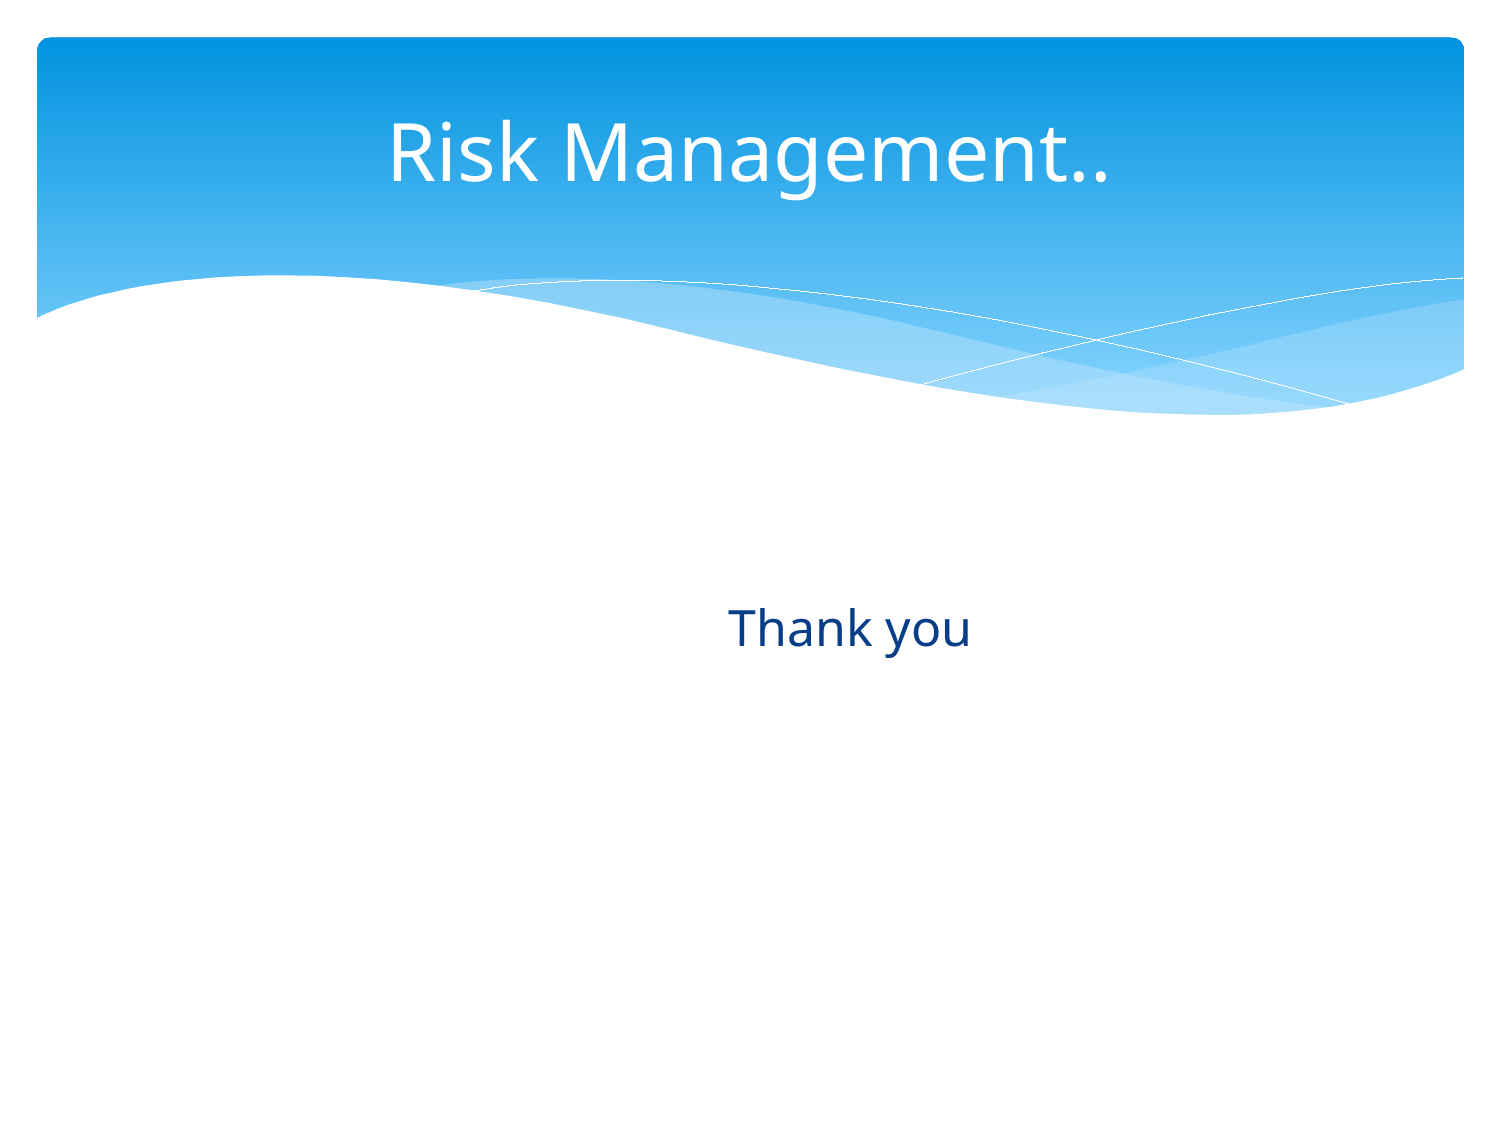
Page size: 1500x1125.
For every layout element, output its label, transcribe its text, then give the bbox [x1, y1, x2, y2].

title Risk Management.. [75, 87, 1425, 213]
list Thank you [37, 37, 1463, 1005]
